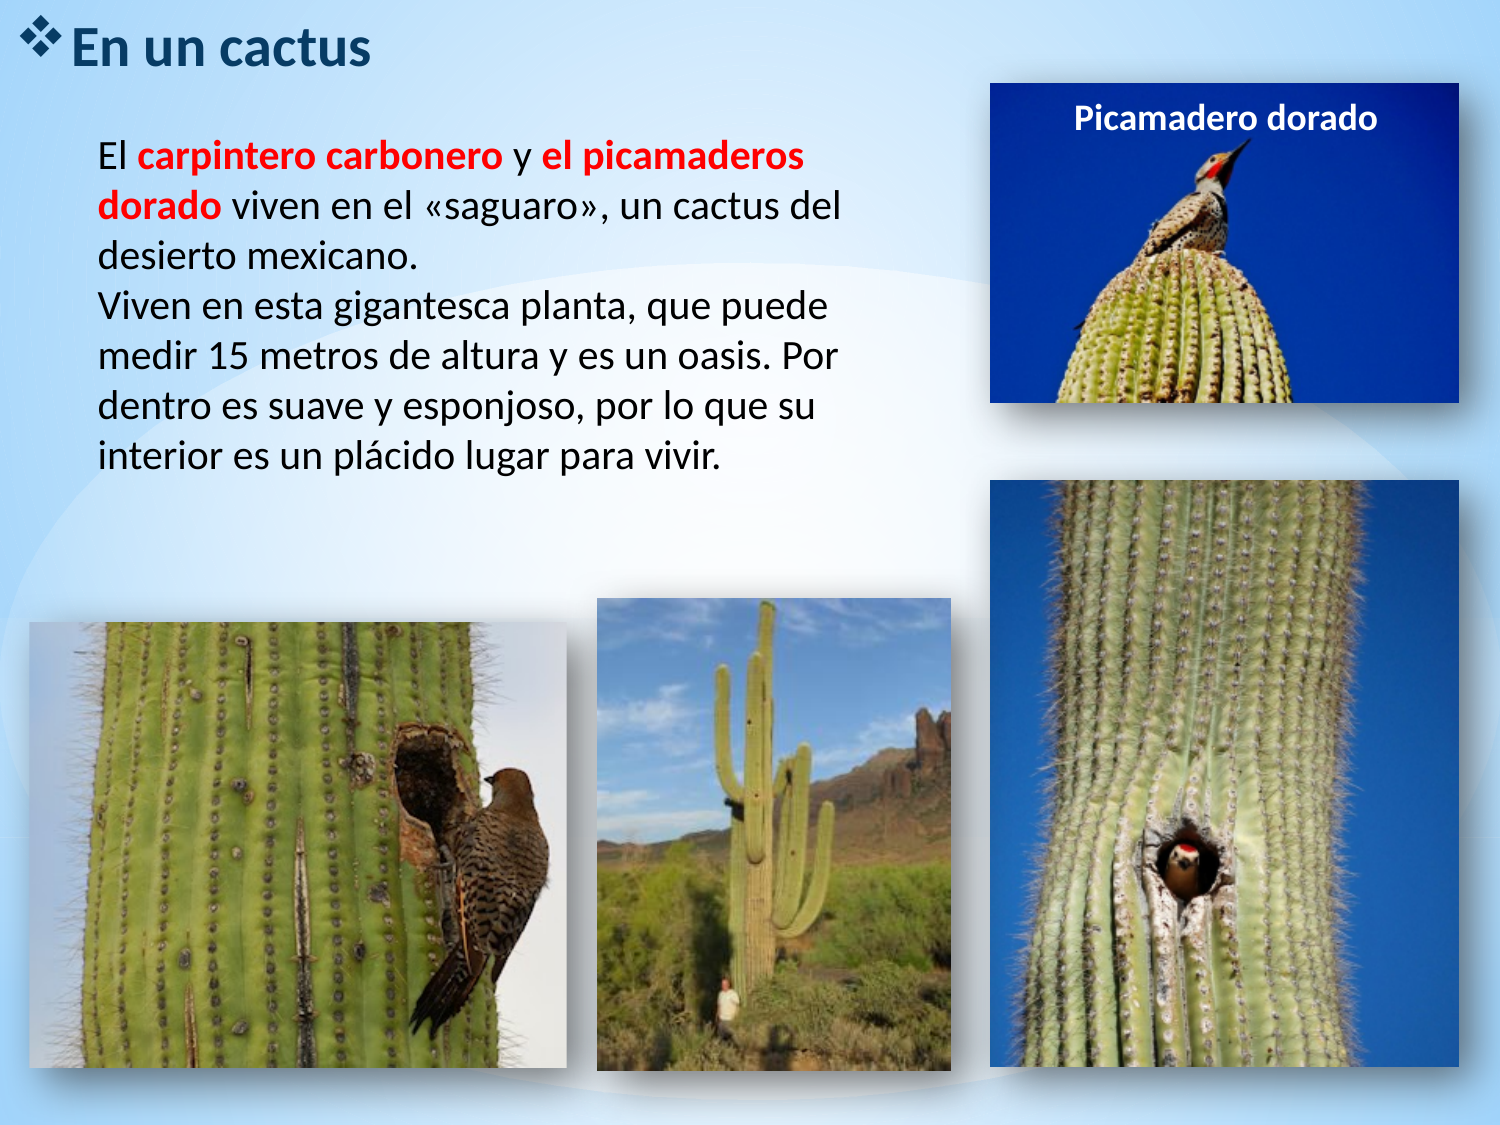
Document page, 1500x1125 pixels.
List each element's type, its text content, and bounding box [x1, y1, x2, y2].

picture [989, 480, 1459, 1067]
text_box En un cactus [0, 1, 981, 86]
text_box El carpintero carbonero y el picamaderos dorado viven en el «saguaro», un cactus del desierto mexicano. Viven en esta gigantesca planta, que puede medir 15 metros de altura y es un oasis. Por dentro es suave y esponjoso, por lo que su interior es un plácido lugar para vivir. [83, 120, 875, 485]
picture [29, 622, 567, 1069]
picture [596, 598, 951, 1071]
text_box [989, 83, 1459, 403]
